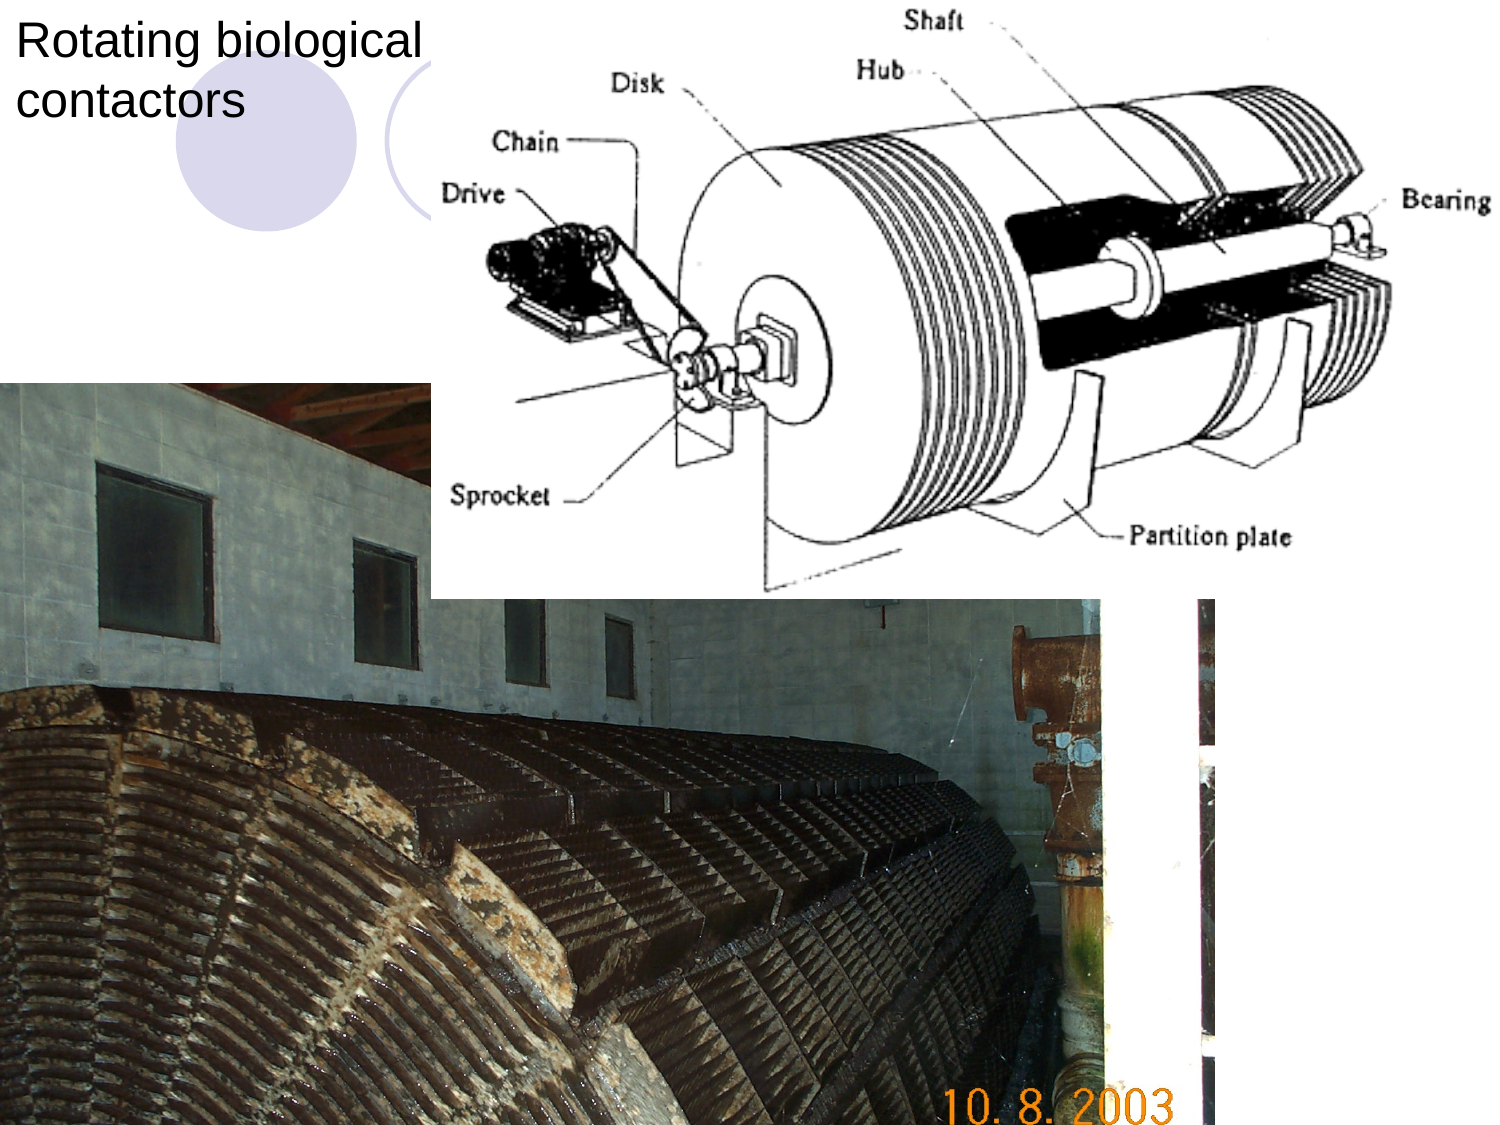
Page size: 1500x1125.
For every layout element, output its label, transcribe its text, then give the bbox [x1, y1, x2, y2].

picture [0, 0, 1500, 1125]
text_box Rotating biological contactors [0, 0, 430, 135]
